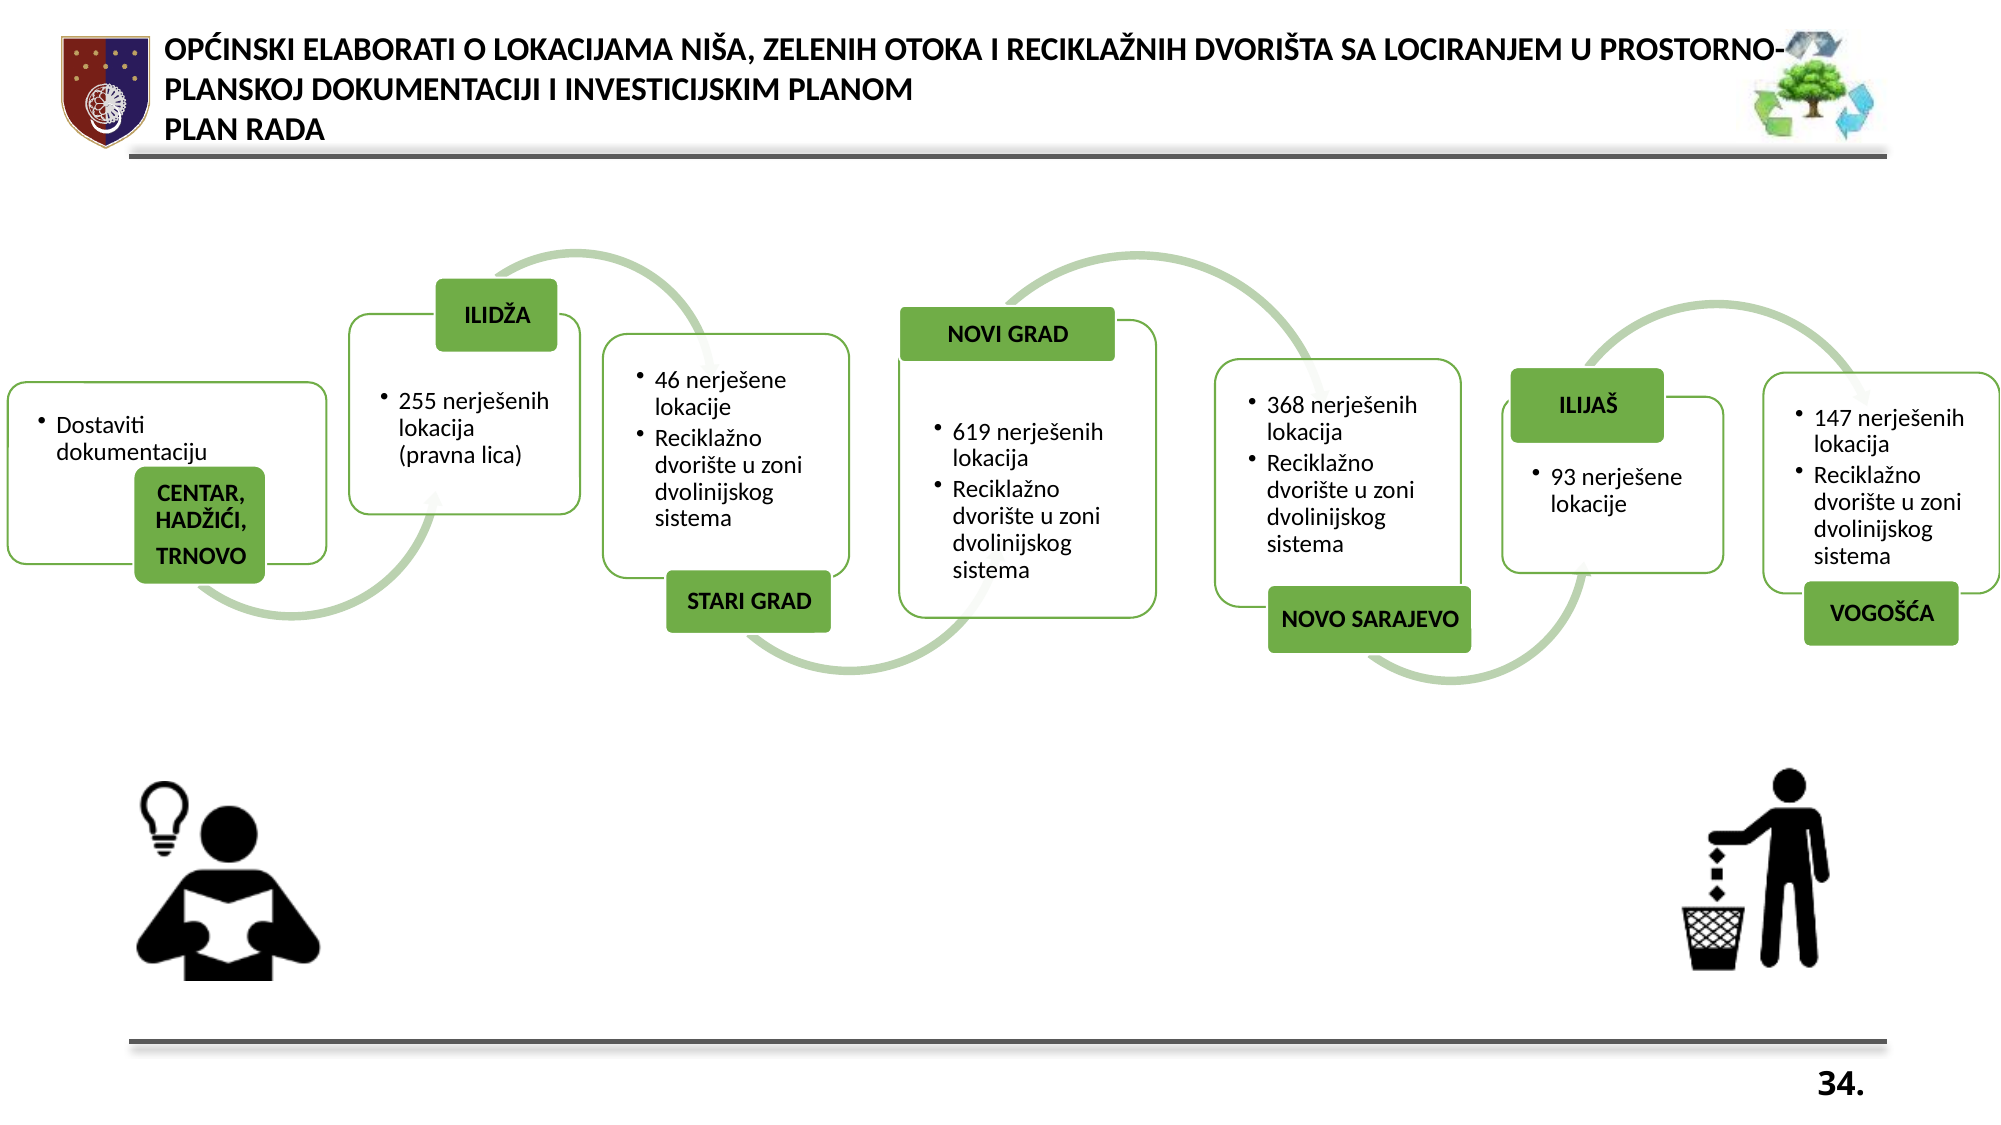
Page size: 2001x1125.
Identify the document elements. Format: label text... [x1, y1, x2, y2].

picture [1735, 29, 1888, 143]
picture [1635, 755, 1877, 993]
picture [60, 35, 151, 149]
text_box OPĆINSKI ELABORATI O LOKACIJAMA NIŠA, ZELENIH OTOKA I RECIKLAŽNIH DVORIŠTA SA LOCIRANJEM U PROSTORNO-PLANSKOJ DOKUMENTACIJI I INVESTICIJSKIM PLANOM PLAN RADA [74, 20, 1803, 155]
text_box 34. [1802, 1055, 1921, 1114]
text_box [0, 211, 2000, 755]
picture [129, 781, 329, 981]
